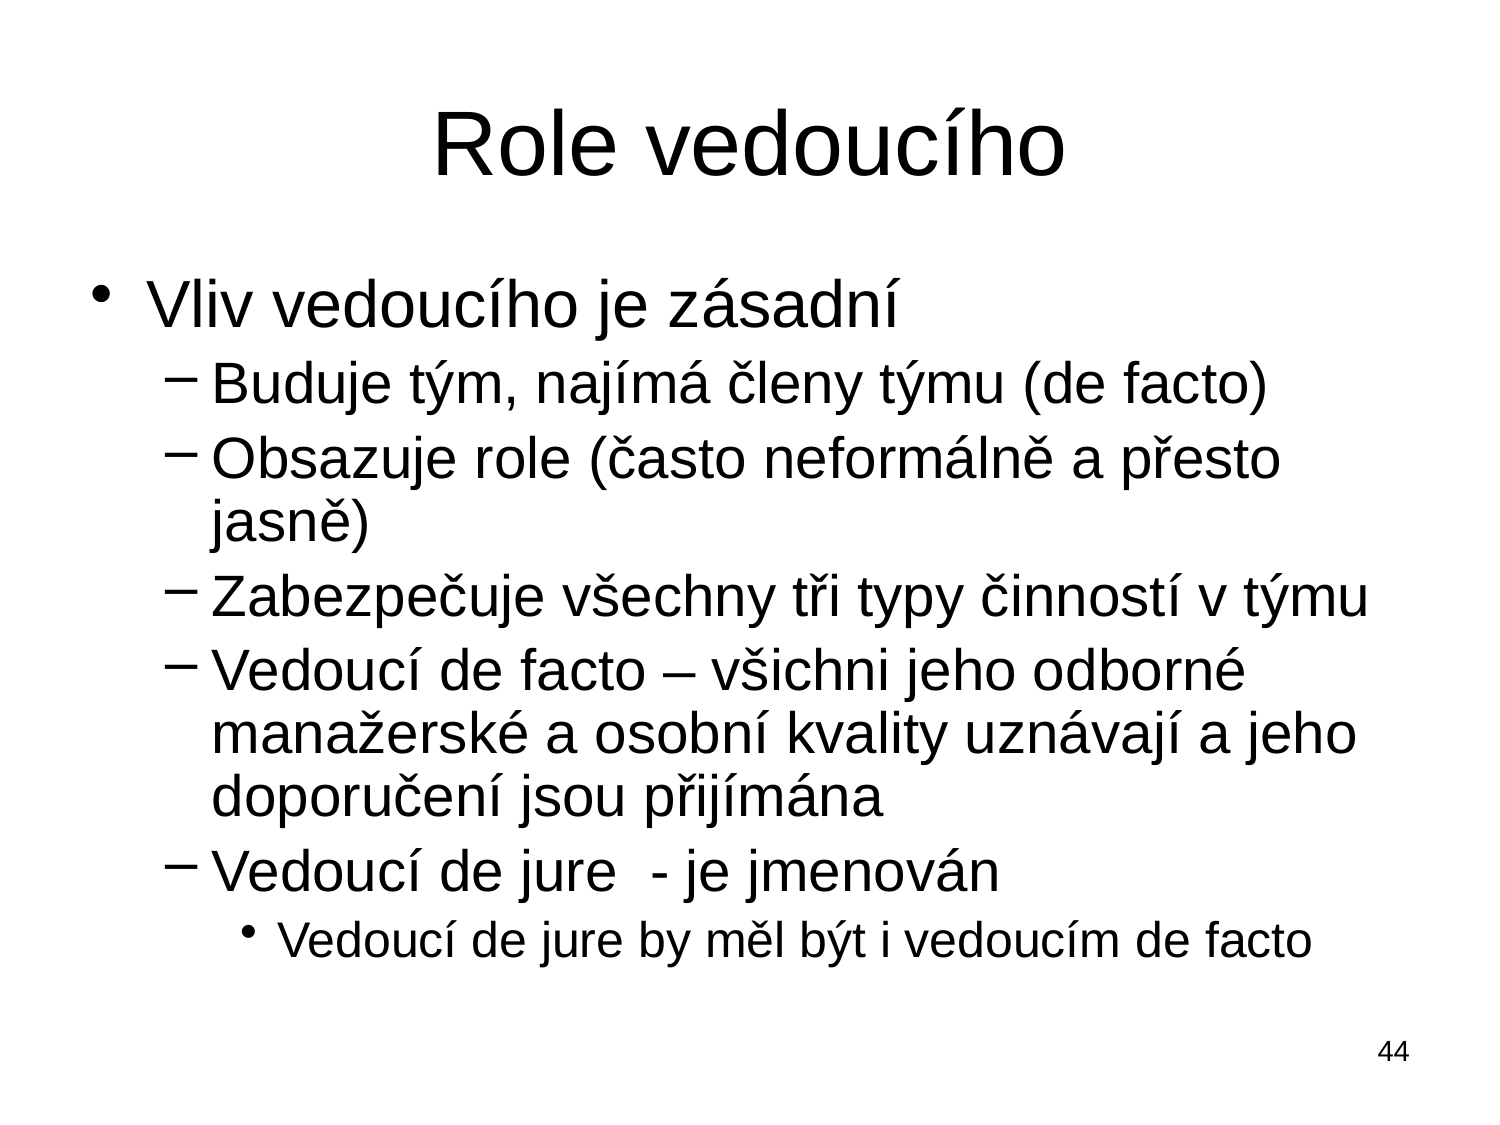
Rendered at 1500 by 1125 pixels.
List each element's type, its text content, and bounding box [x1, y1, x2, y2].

list Vliv vedoucího je zásadní Buduje tým, najímá členy týmu (de facto) Obsazuje role (často neformálně a přesto jasně) Zabezpečuje všechny tři typy činností v týmu Vedoucí de facto – všichni jeho odborné manažerské a osobní kvality uznávají a jeho doporučení jsou přijímána Vedoucí de jure - je jmenován Vedoucí de jure by měl být i vedoucím de facto [74, 262, 1426, 1006]
slide_number 44 [1074, 1024, 1426, 1103]
title Role vedoucího [74, 44, 1426, 233]
